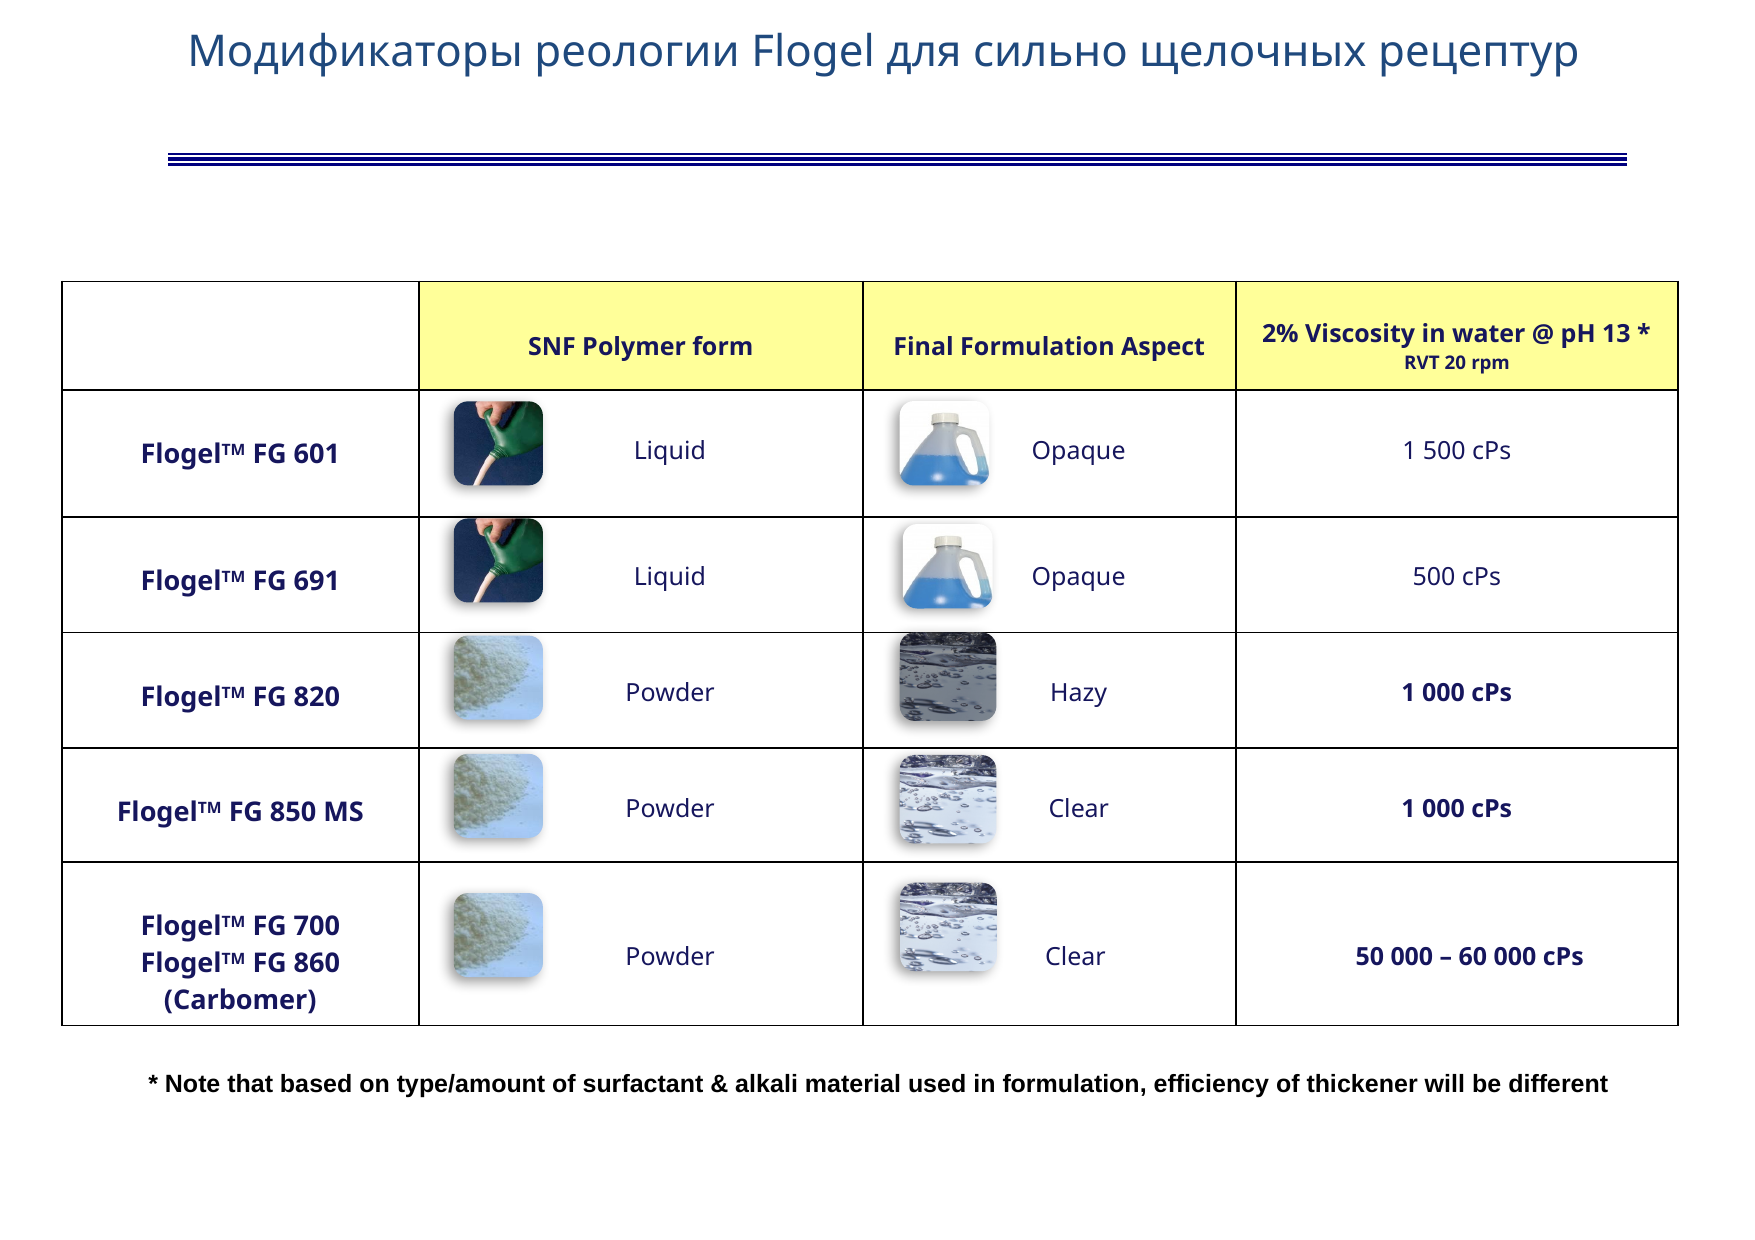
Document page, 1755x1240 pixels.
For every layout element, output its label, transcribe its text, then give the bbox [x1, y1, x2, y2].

picture [453, 892, 544, 978]
table_cell FlogelTM FG 700 FlogelTM FG 860 (Carbomer) [63, 863, 418, 1025]
table_cell FlogelTM FG 850 MS [63, 749, 418, 861]
table_header 2% Viscosity in water @ pH 13 * RVT 20 rpm [1237, 282, 1677, 389]
table_header SNF Polymer form [420, 282, 862, 389]
table_cell Clear [864, 749, 1235, 861]
table_cell Opaque [864, 391, 1235, 516]
table_cell Liquid [420, 391, 862, 516]
table_header [63, 282, 418, 389]
table_cell Clear [864, 863, 1235, 1025]
title Модификаторы реологии Flogel для сильно щелочных рецептур [38, 22, 1730, 109]
table_cell FlogelTM FG 820 [63, 633, 418, 747]
picture [453, 753, 544, 839]
text_box * Note that based on type/amount of surfactant & alkali material used in formulation, efficiency of thickener will be different [131, 1059, 1755, 1107]
table_cell FlogelTM FG 691 [63, 518, 418, 632]
table_cell 500 cPs [1237, 518, 1677, 632]
table_cell FlogelTM FG 601 [63, 391, 418, 516]
picture [902, 523, 993, 609]
picture [453, 518, 544, 603]
table_cell 1 000 cPs [1237, 749, 1677, 861]
table_cell Liquid [420, 518, 862, 632]
table_cell Powder [420, 863, 862, 1025]
picture [453, 635, 544, 720]
picture [899, 882, 997, 972]
picture [453, 401, 544, 486]
table_cell Powder [420, 749, 862, 861]
table_cell Hazy [864, 633, 1235, 747]
picture [899, 400, 990, 486]
table_header Final Formulation Aspect [864, 282, 1235, 389]
table_cell Opaque [864, 518, 1235, 632]
table_cell 1 500 cPs [1237, 391, 1677, 516]
table_cell 50 000 – 60 000 cPs [1237, 863, 1677, 1025]
table_cell 1 000 cPs [1237, 633, 1677, 747]
table_cell Powder [420, 633, 862, 747]
picture [899, 632, 997, 722]
picture [899, 754, 997, 844]
